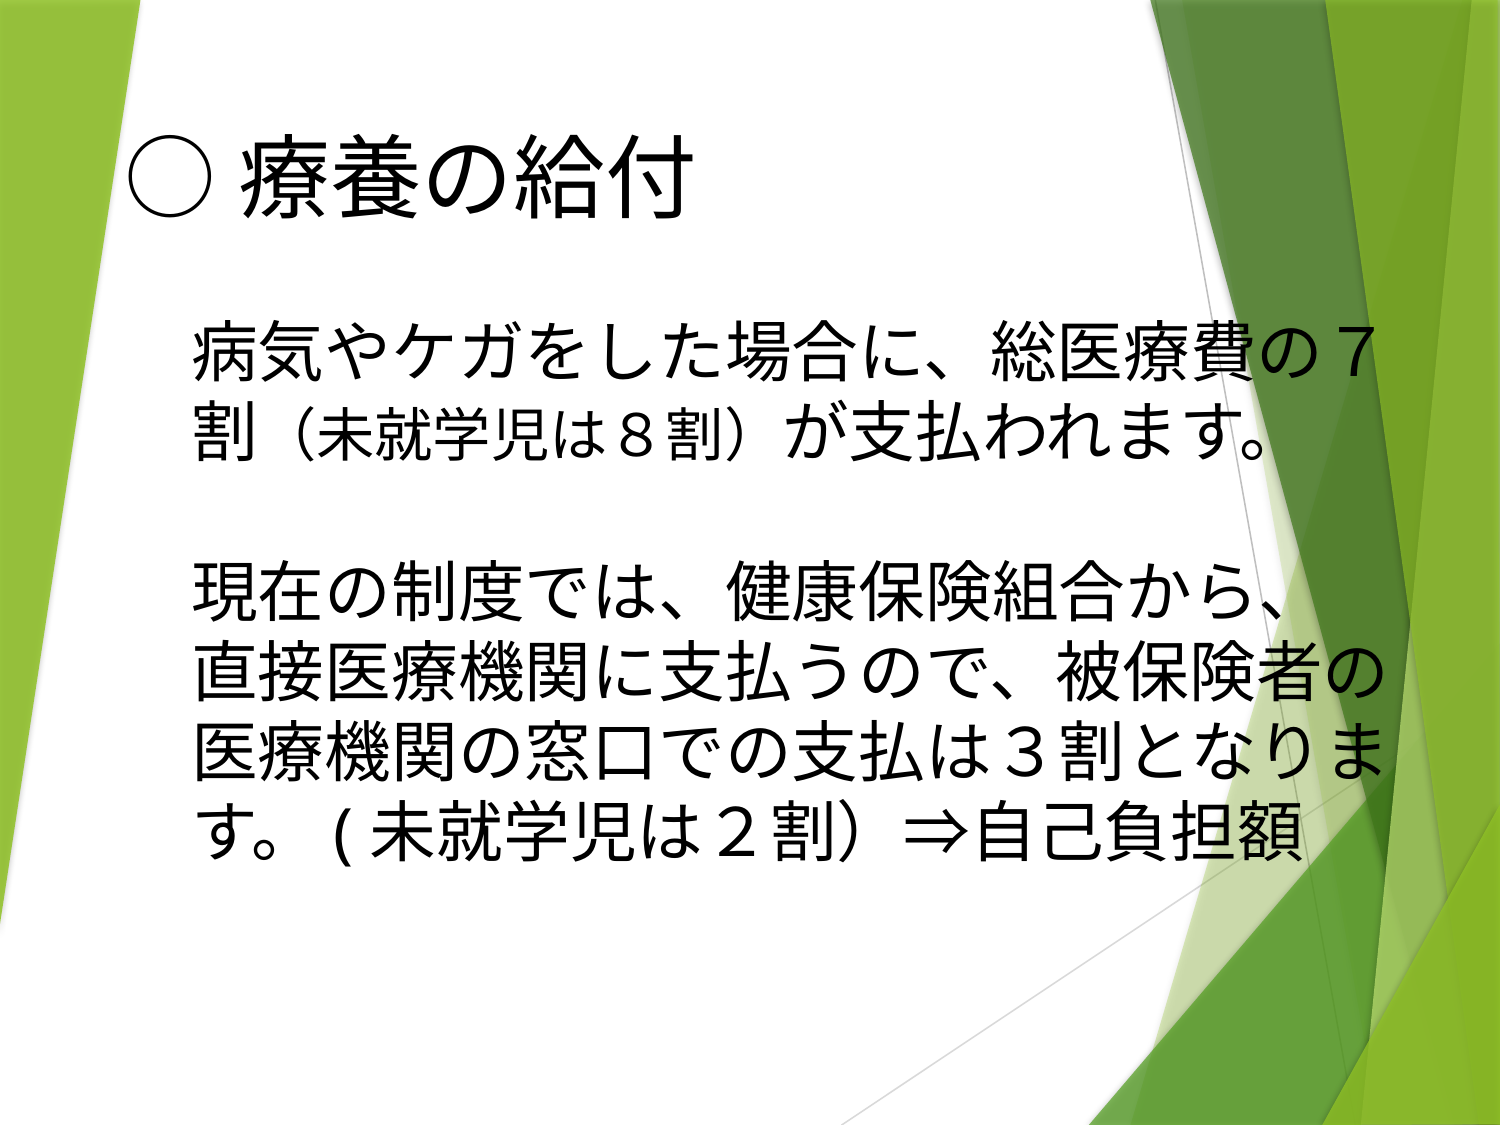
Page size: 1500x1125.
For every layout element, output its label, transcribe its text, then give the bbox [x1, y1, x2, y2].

text_box ○療養の給付 病気やケガをした場合に、総医療費の７ 割（未就学児は８割）が支払われます。 現在の制度では、健康保険組合から、 直接医療機関に支払うので、被保険者の 医療機関の窓口での支払は３割となりま す。(未就学児は２割）⇒自己負担額 [109, 112, 1439, 878]
